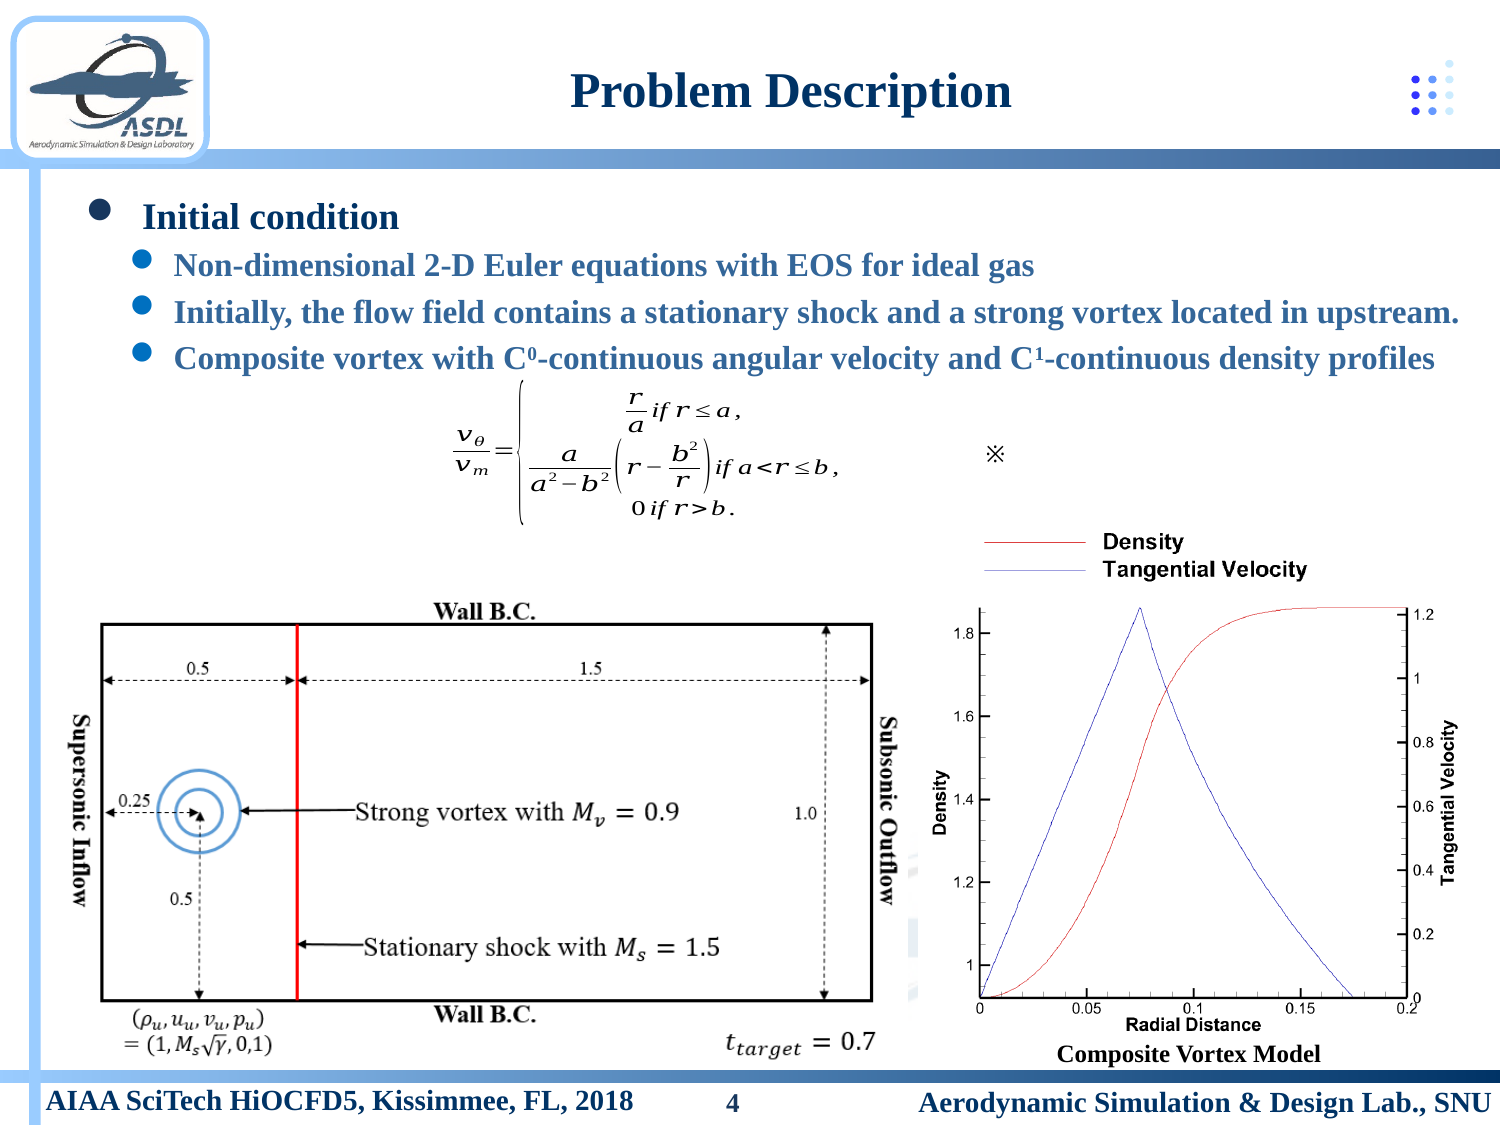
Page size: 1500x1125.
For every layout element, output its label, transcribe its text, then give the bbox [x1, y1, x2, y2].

text_box Composite Vortex Model [1041, 1044, 1341, 1075]
picture [55, 588, 908, 1070]
picture [918, 521, 1465, 1036]
picture [26, 30, 196, 152]
slide_number 4 [671, 1079, 795, 1125]
title Problem Description [218, 42, 1365, 132]
